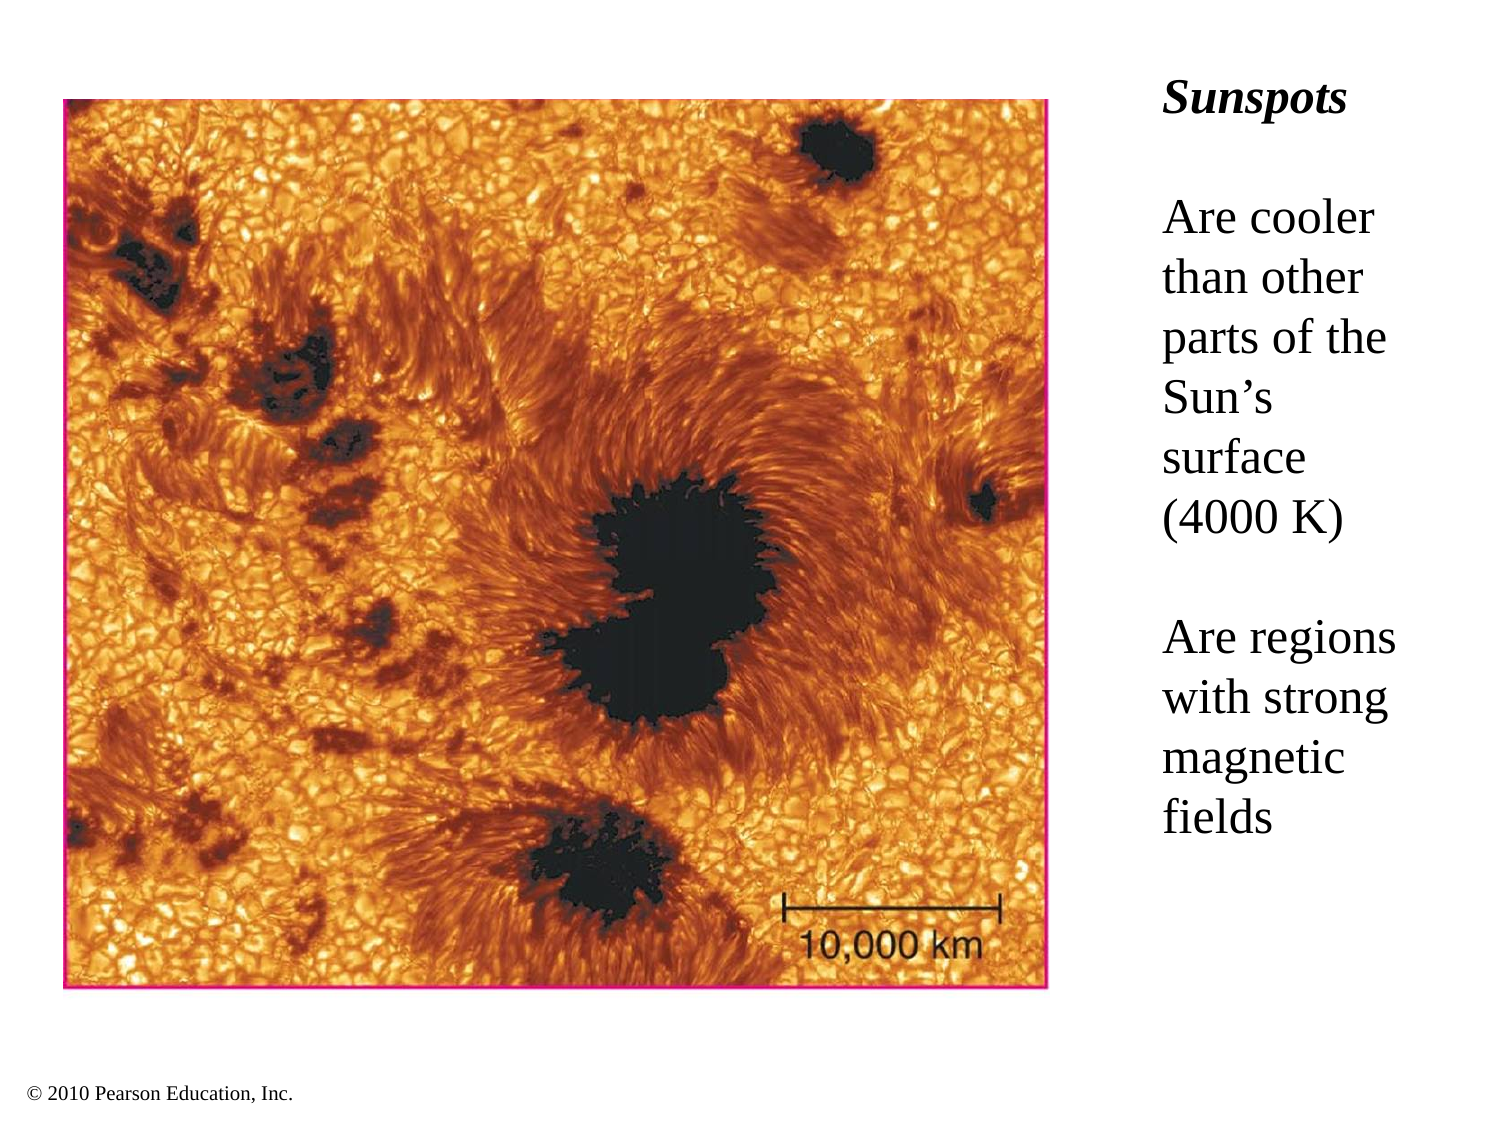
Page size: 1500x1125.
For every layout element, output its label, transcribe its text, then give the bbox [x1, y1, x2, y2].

picture [62, 99, 1051, 1001]
text_box Sunspots Are cooler than other parts of the Sun’s surface (4000 K) Are regions with strong magnetic fields [1147, 55, 1438, 851]
